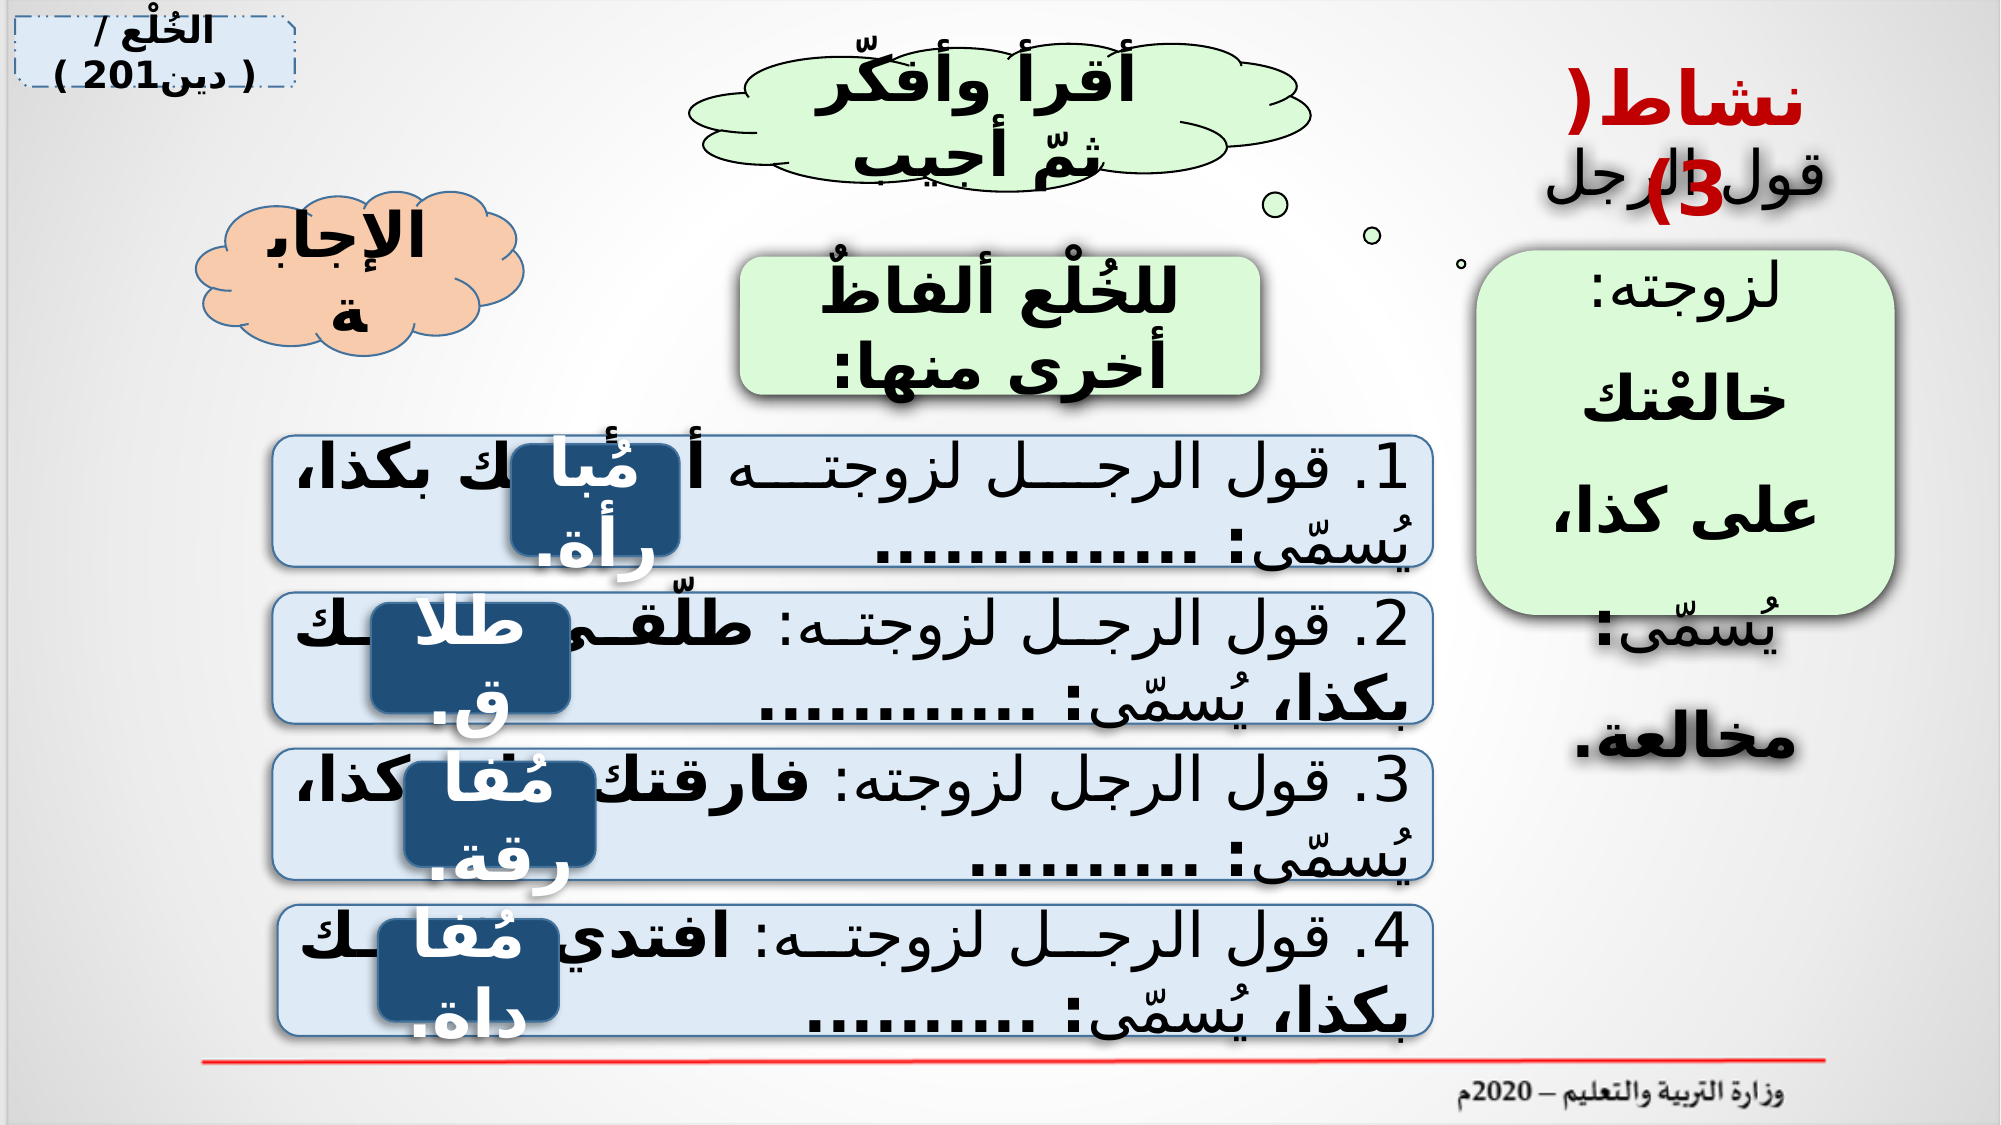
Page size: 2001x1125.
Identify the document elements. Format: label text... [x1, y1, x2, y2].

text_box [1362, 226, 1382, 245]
picture [0, 0, 2001, 1125]
text_box مُبارأة. [509, 443, 681, 558]
text_box أقرأ وأفكّر ثمّ أجيب [687, 42, 1312, 193]
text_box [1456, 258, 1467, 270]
text_box 1. قول الرجل لزوجته أبرأتك بكذا، يُسمّى: .............. [271, 434, 1434, 568]
text_box مُفاداة. [376, 918, 560, 1023]
text_box 3. قول الرجل لزوجته: فارقتك على كذا، يُسمّى: .......... [271, 747, 1434, 881]
text_box للخُلْع ألفاظٌ أخرى منها: [738, 255, 1262, 396]
text_box الإجابة [194, 190, 525, 358]
text_box طلاق. [369, 601, 572, 715]
text_box 4. قول الرجل لزوجته: افتدي نفسك بكذا، يُسمّى: .......... [276, 903, 1434, 1037]
text_box قول الرجل لزوجته: خالعْتك على كذا، يُسمّى: مخالعة. [1475, 249, 1896, 616]
text_box نشاط(3) [1530, 43, 1841, 239]
text_box مُفارقة. [403, 760, 597, 868]
text_box الخُلْع / ( دين201 ) [14, 15, 296, 88]
text_box أقرأ وأفكّر ثمّ أجيب [1261, 191, 1289, 219]
text_box 2. قول الرجل لزوجته: طلّقي نفسك بكذا، يُسمّى: ............ [271, 591, 1434, 725]
